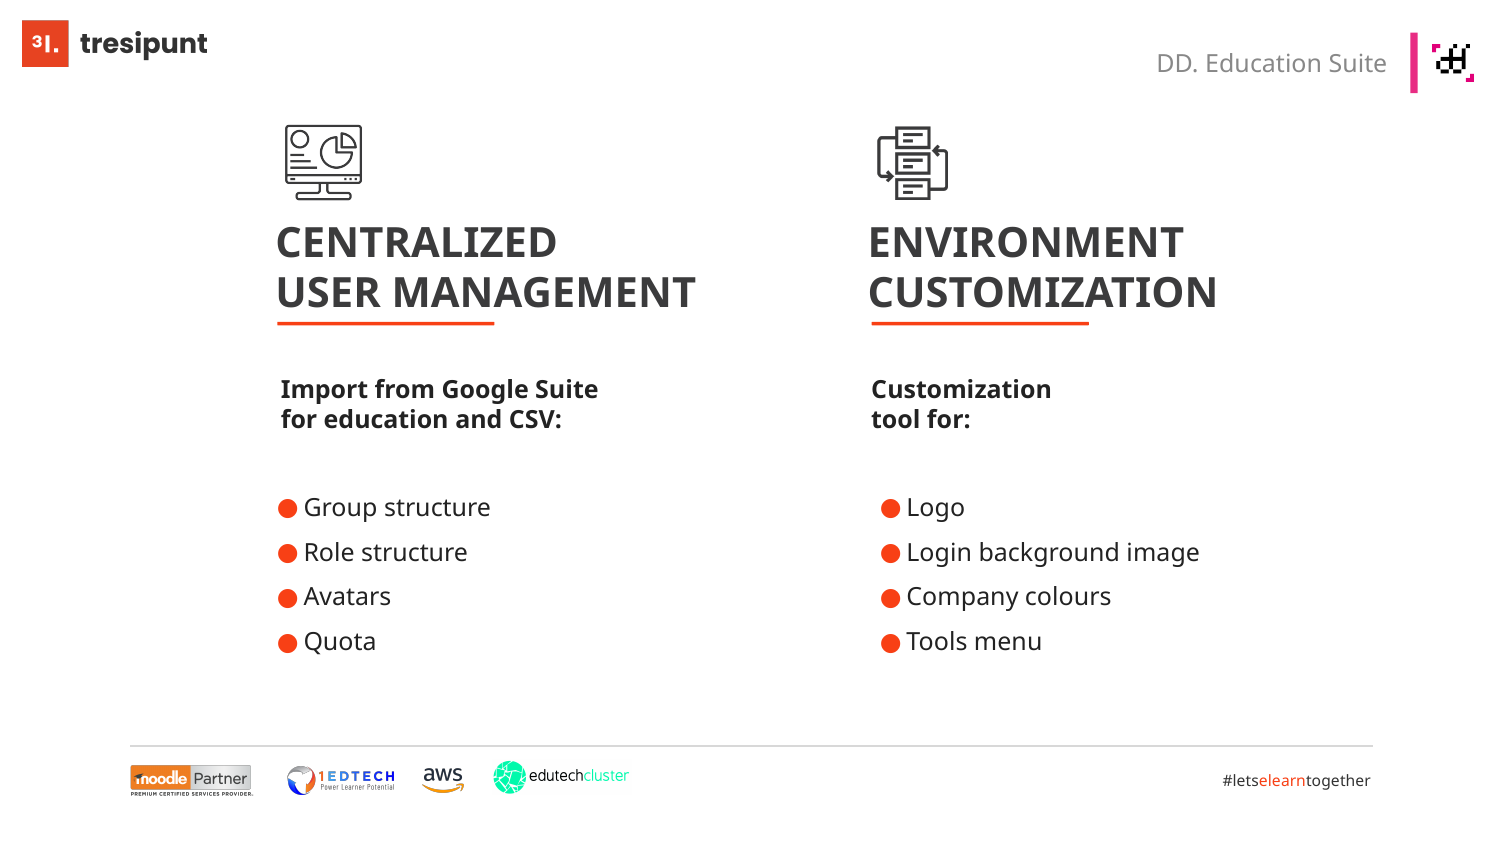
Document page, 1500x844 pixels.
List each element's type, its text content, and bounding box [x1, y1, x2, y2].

text_box [871, 321, 1089, 326]
text_box CENTRALIZED USER MANAGEMENT [260, 200, 732, 331]
text_box Group structure Role structure Avatars Quota [242, 461, 598, 671]
text_box DD. Education Suite [1050, 32, 1403, 93]
text_box [277, 321, 495, 326]
text_box [1410, 32, 1418, 94]
text_box Logo Login background image Company colours Tools menu [845, 461, 1224, 671]
picture [422, 768, 464, 793]
picture [492, 759, 632, 795]
text_box Customization tool for: [862, 358, 1188, 449]
text_box ENVIRONMENT CUSTOMIZATION [852, 200, 1258, 331]
picture [130, 764, 254, 797]
picture [1431, 42, 1475, 84]
picture [287, 766, 394, 795]
picture [22, 20, 207, 67]
text_box Import from Google Suite for education and CSV: [271, 358, 627, 449]
picture [877, 125, 948, 200]
picture [282, 121, 365, 204]
